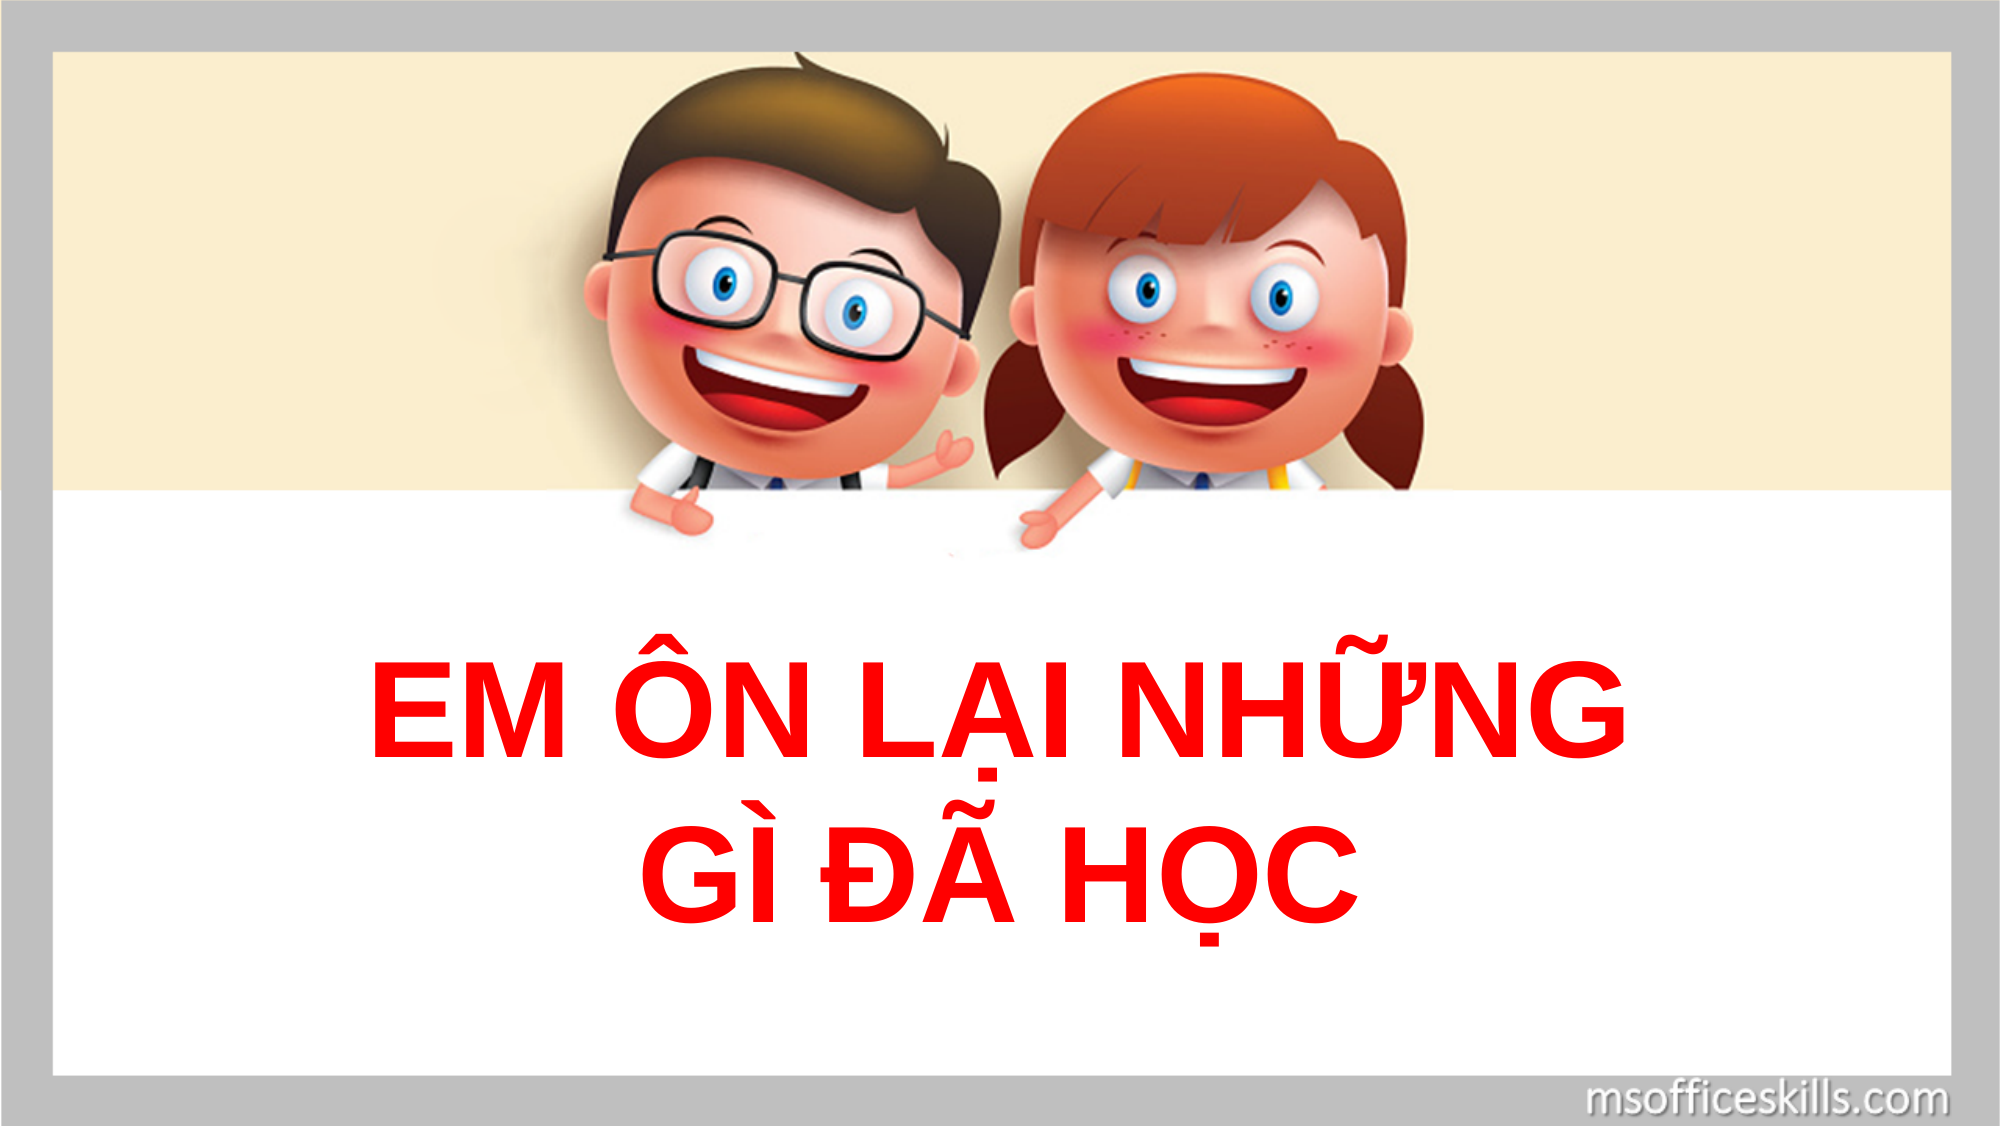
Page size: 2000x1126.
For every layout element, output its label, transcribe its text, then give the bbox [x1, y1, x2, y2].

picture [0, 0, 2000, 1126]
text_box EM ÔN LẠI NHỮNG GÌ ĐÃ HỌC [337, 612, 1663, 958]
